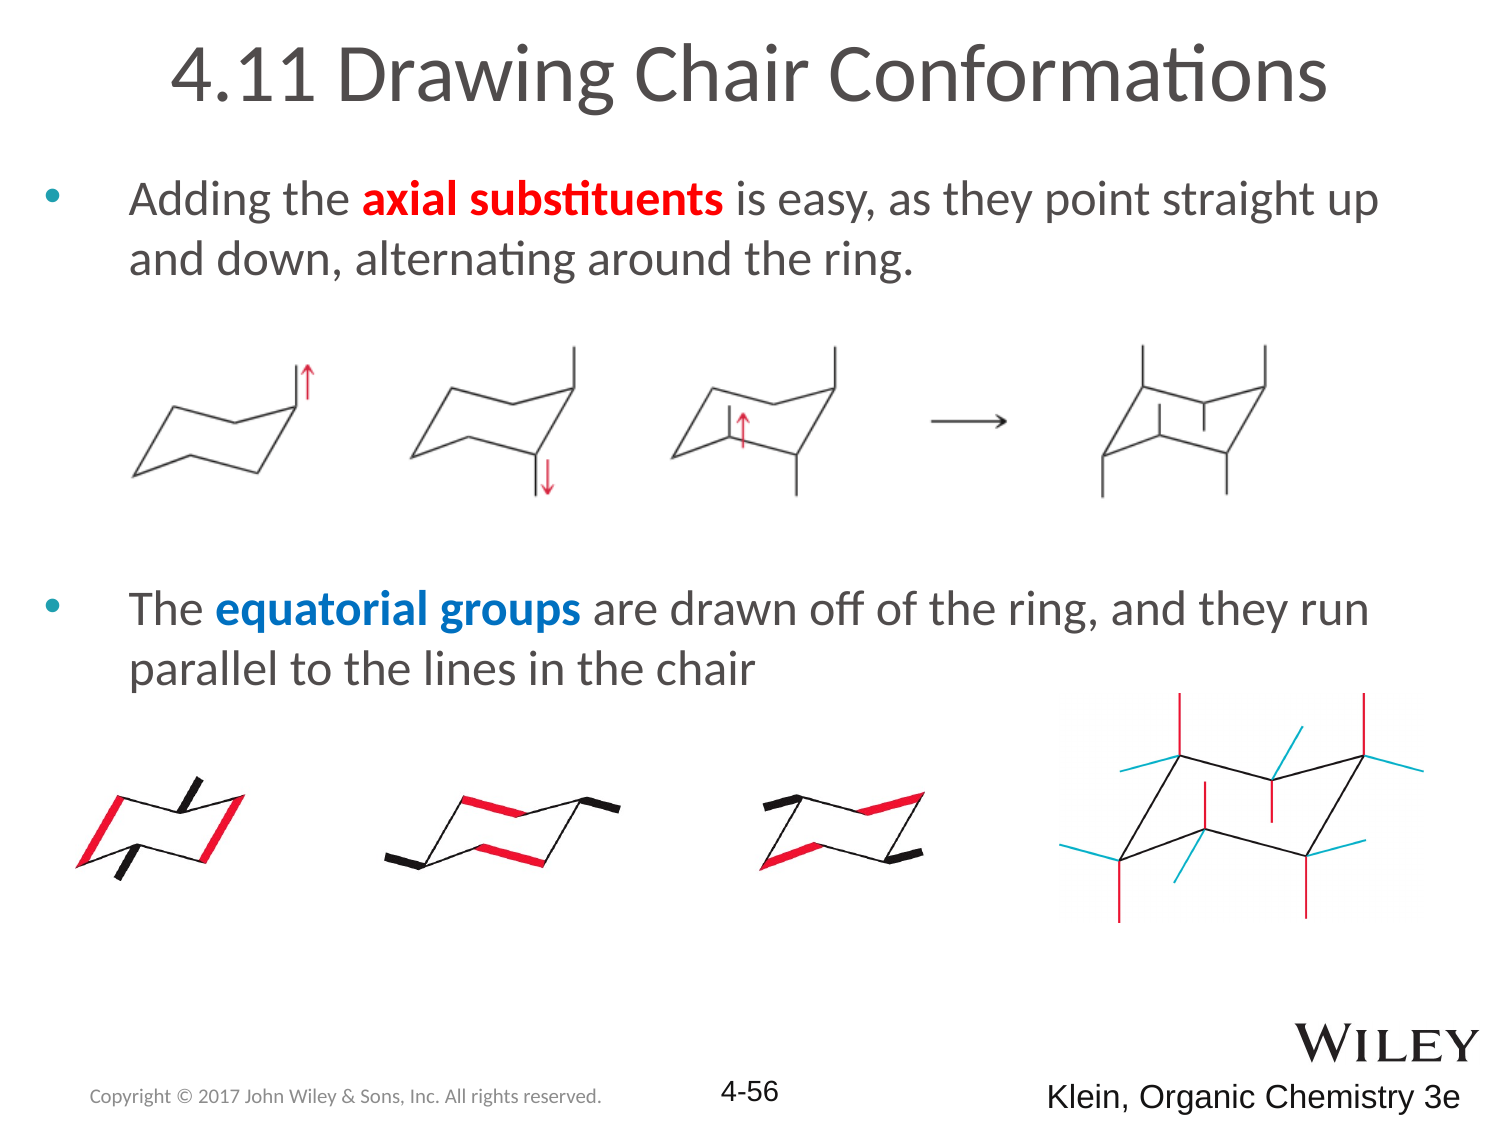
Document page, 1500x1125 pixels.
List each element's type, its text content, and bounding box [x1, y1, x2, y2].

picture [74, 776, 926, 882]
title 4.11 Drawing Chair Conformations [54, 1, 1447, 135]
slide_number Copyright © 2017 John Wiley & Sons, Inc. All rights reserved. [75, 1065, 575, 1125]
picture [108, 337, 1299, 515]
list Adding the axial substituents is easy, as they point straight up and down, alternating around the ring. The equatorial groups are drawn off of the ring, and they run parallel to the lines in the chair [28, 157, 1472, 1042]
slide_number 4-56 [575, 1065, 925, 1125]
picture [1292, 1021, 1480, 1065]
picture [1058, 693, 1425, 923]
